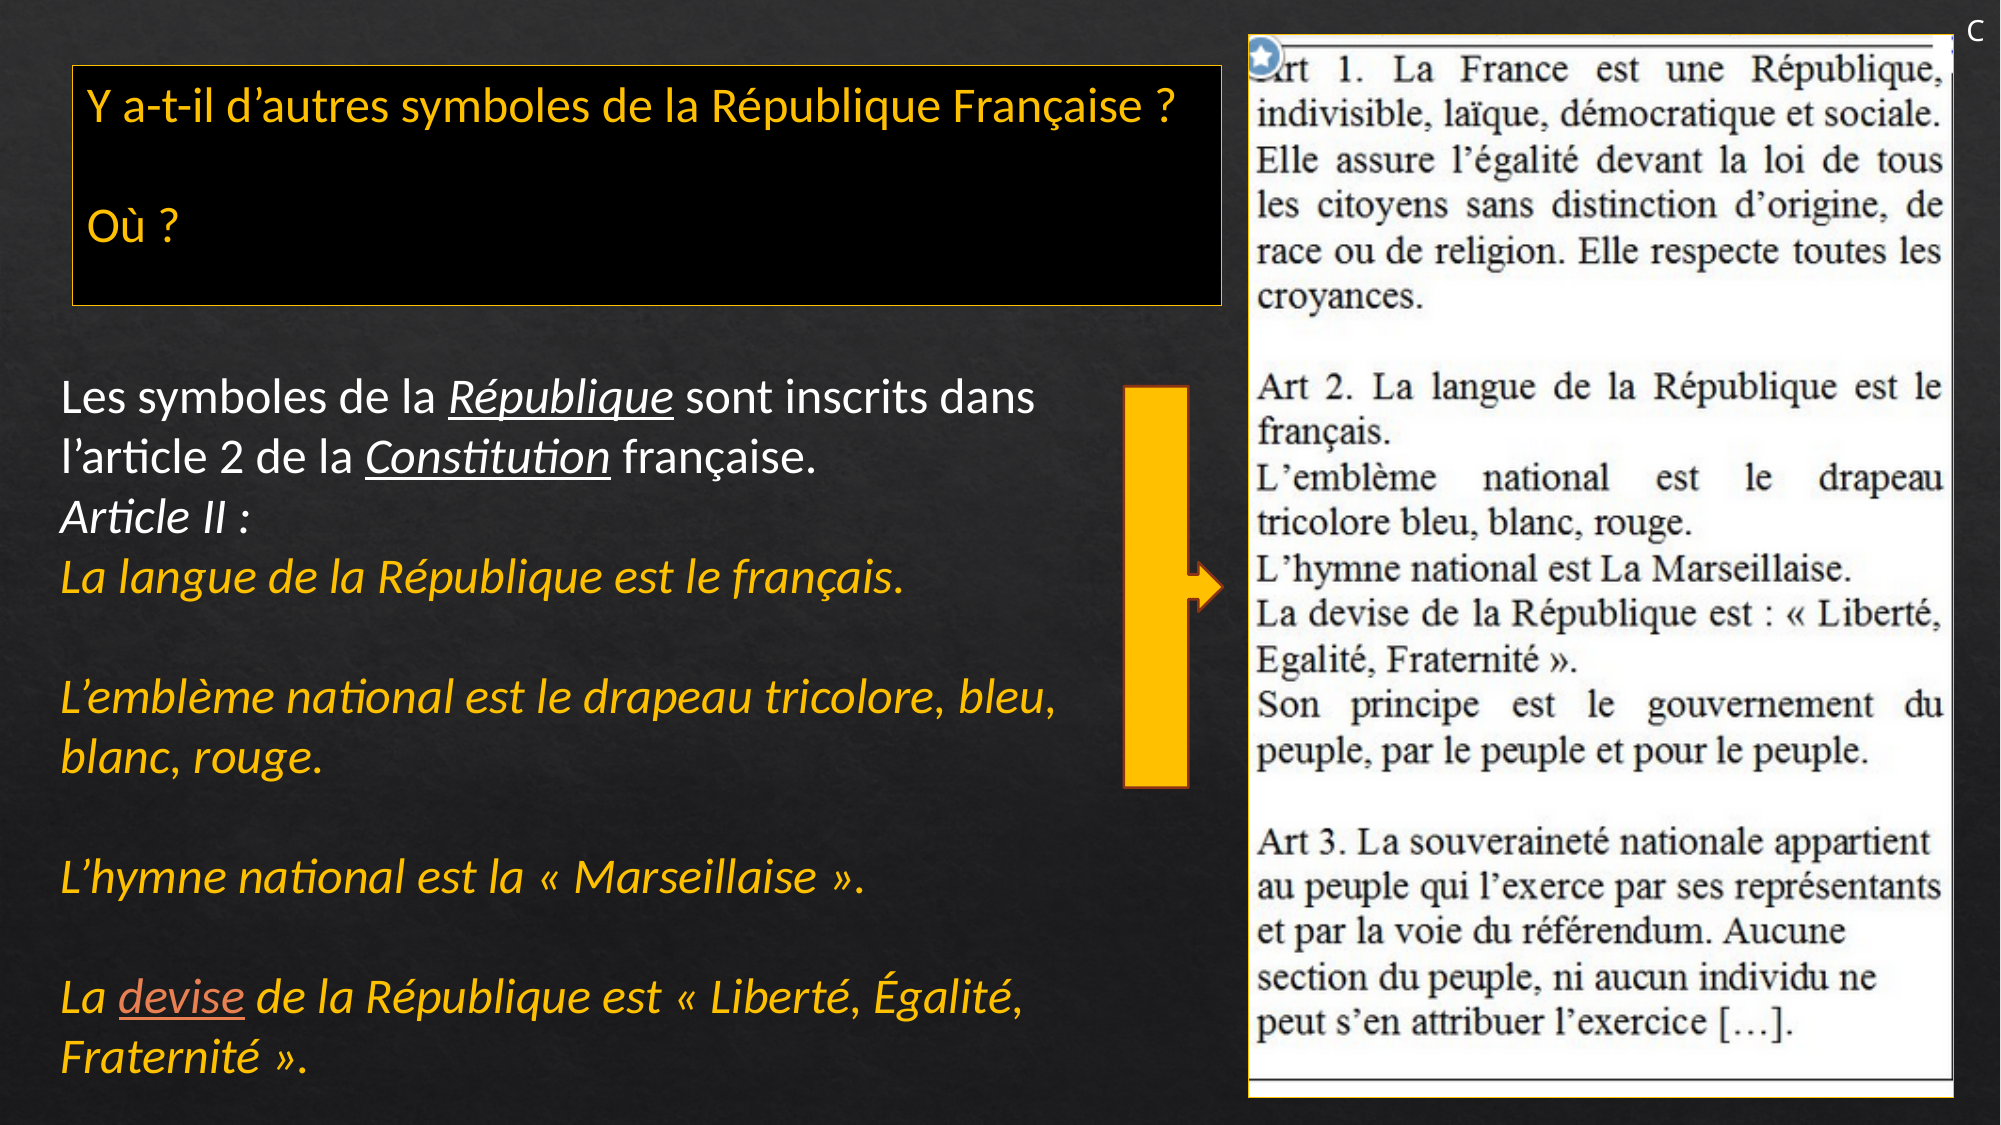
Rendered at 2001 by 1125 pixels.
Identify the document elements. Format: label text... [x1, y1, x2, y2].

text_box [1122, 384, 1225, 789]
text_box Les symboles de la République sont inscrits dans l’article 2 de la Constitution française. Article II : La langue de la République est le français. L’emblème national est le drapeau tricolore, bleu, blanc, rouge. L’hymne national est la « Marseillaise ». La devise de la République est « Liberté, Égalité, Fraternité ». [46, 355, 1082, 1125]
picture [1247, 34, 1954, 1098]
text_box Y a-t-il d’autres symboles de la République Française ? Où ? [72, 65, 1222, 306]
text_box C [1951, 4, 2000, 55]
